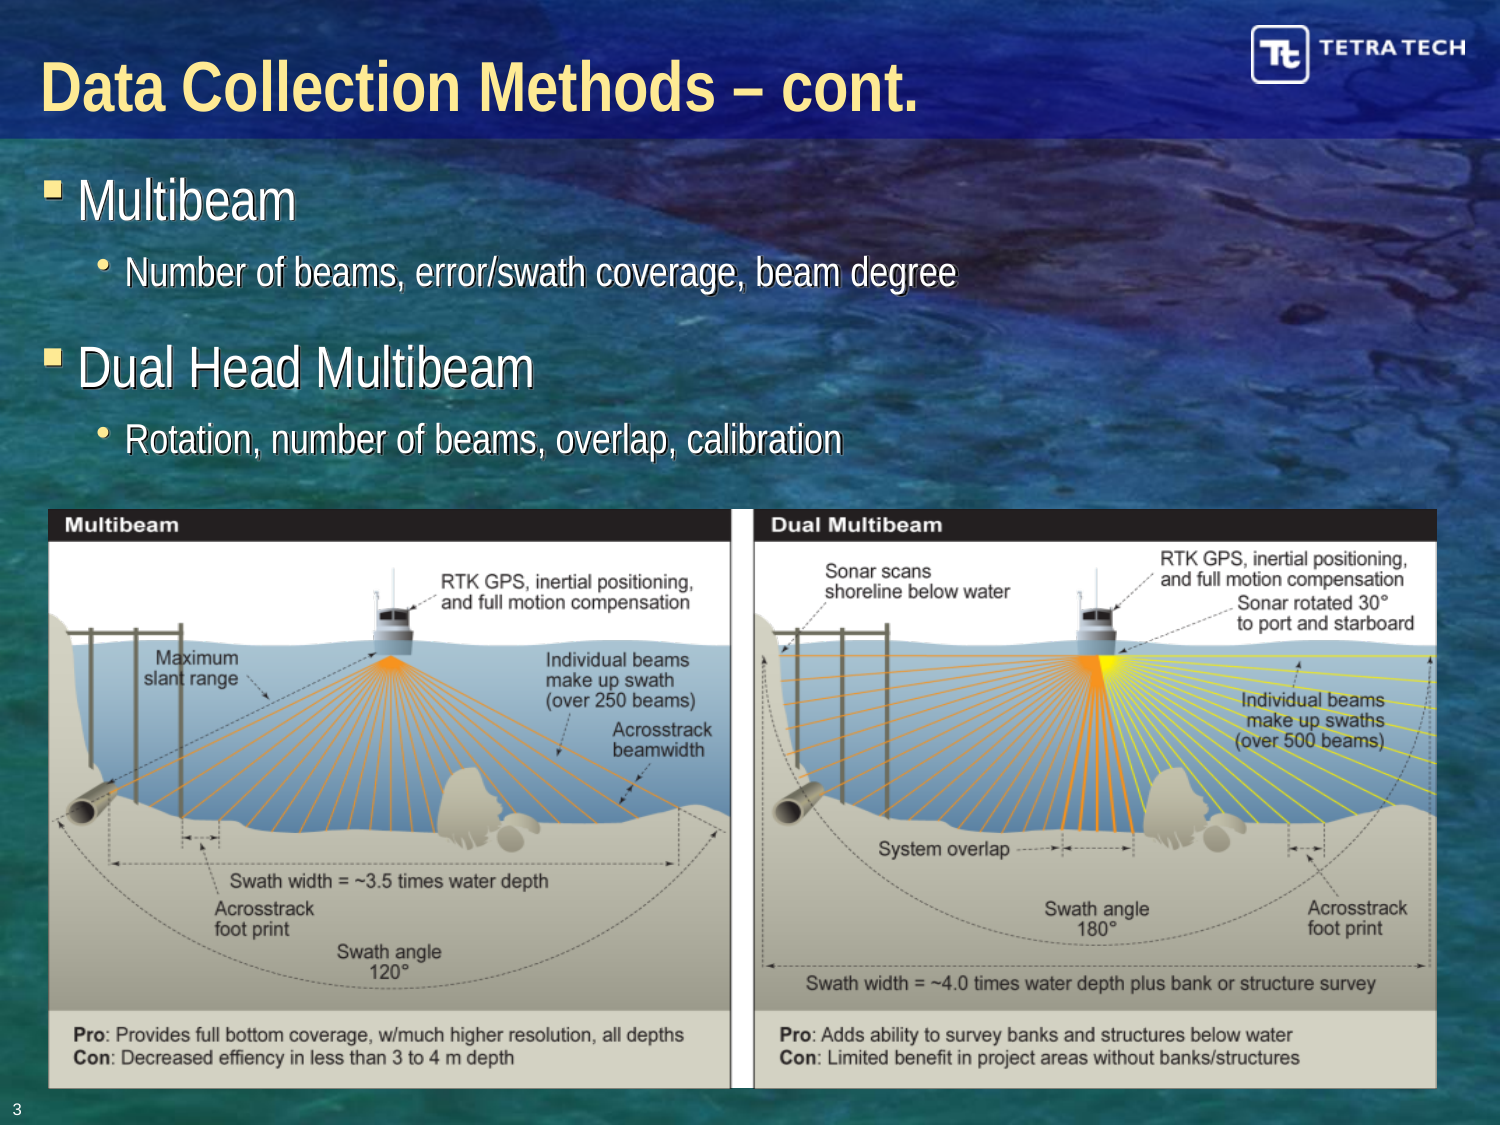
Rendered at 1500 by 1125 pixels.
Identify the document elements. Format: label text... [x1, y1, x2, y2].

slide_number 3 [12, 1098, 63, 1120]
list Multibeam Number of beams, error/swath coverage, beam degree Dual Head Multibeam Rotation, number of beams, overlap, calibration [39, 161, 1235, 1044]
picture [1251, 25, 1465, 84]
title Data Collection Methods – cont. [40, 46, 1226, 127]
picture [0, 139, 1500, 1125]
